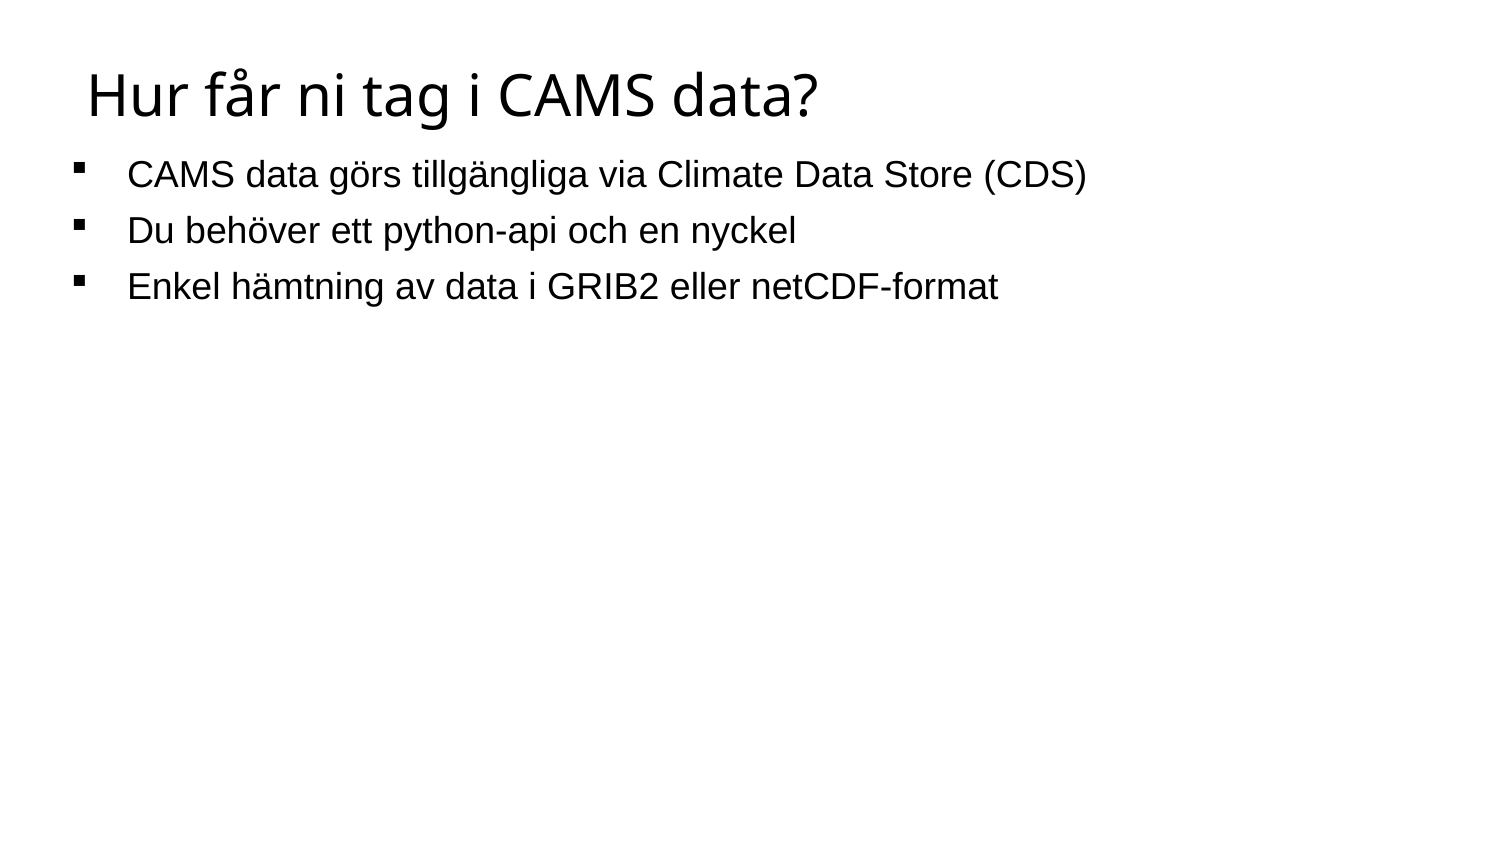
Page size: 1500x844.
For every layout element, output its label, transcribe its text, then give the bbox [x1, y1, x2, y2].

title Hur får ni tag i CAMS data? [71, 59, 1352, 145]
list CAMS data görs tillgängliga via Climate Data Store (CDS) Du behöver ett python-api och en nyckel Enkel hämtning av data i GRIB2 eller netCDF-format [70, 147, 1430, 785]
